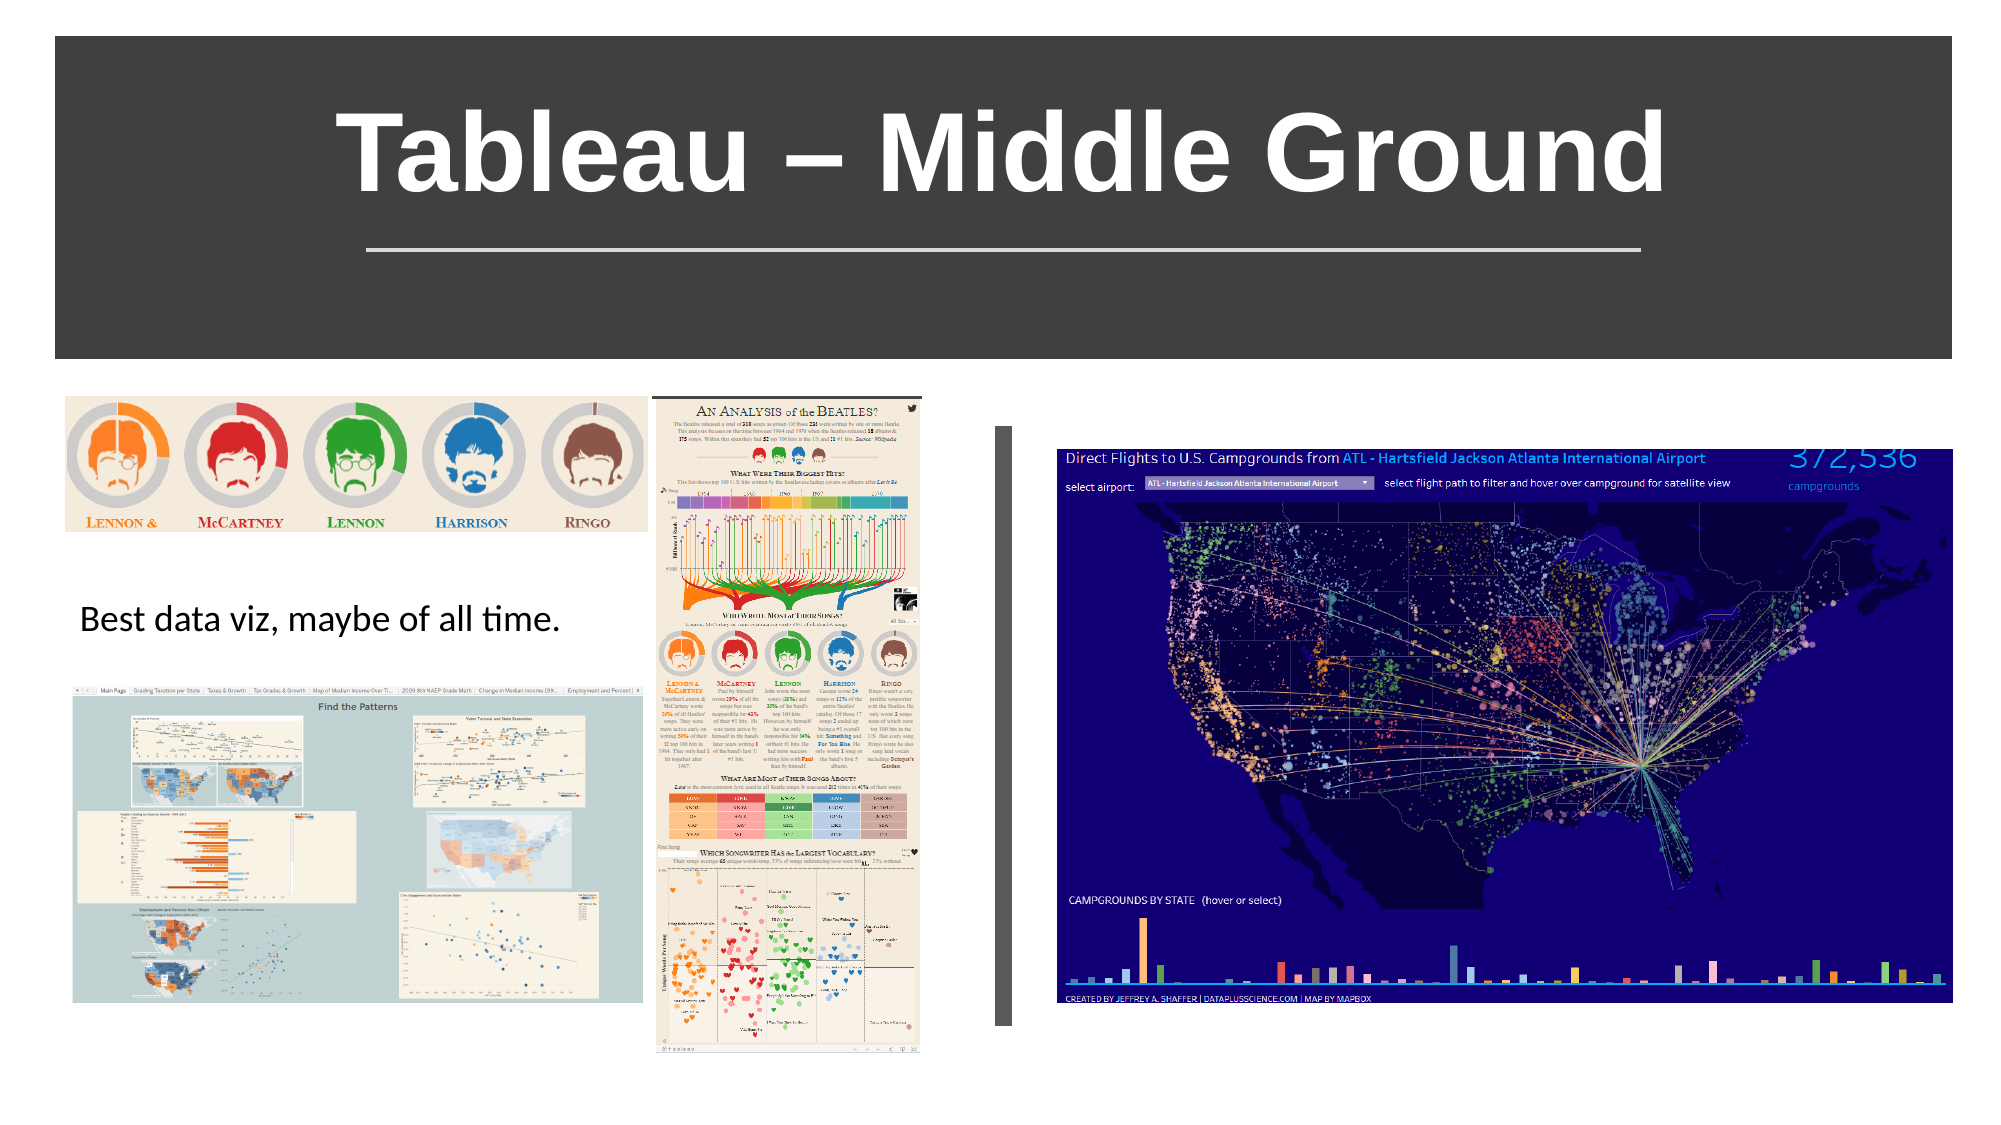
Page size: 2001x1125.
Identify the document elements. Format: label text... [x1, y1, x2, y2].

text_box [64, 45, 1942, 350]
picture [70, 685, 643, 1003]
picture [652, 396, 922, 1054]
title Tableau – Middle Ground [89, 71, 1917, 224]
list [1057, 449, 1953, 1003]
picture [65, 396, 648, 532]
text_box Best data viz, maybe of all time. [65, 586, 639, 647]
